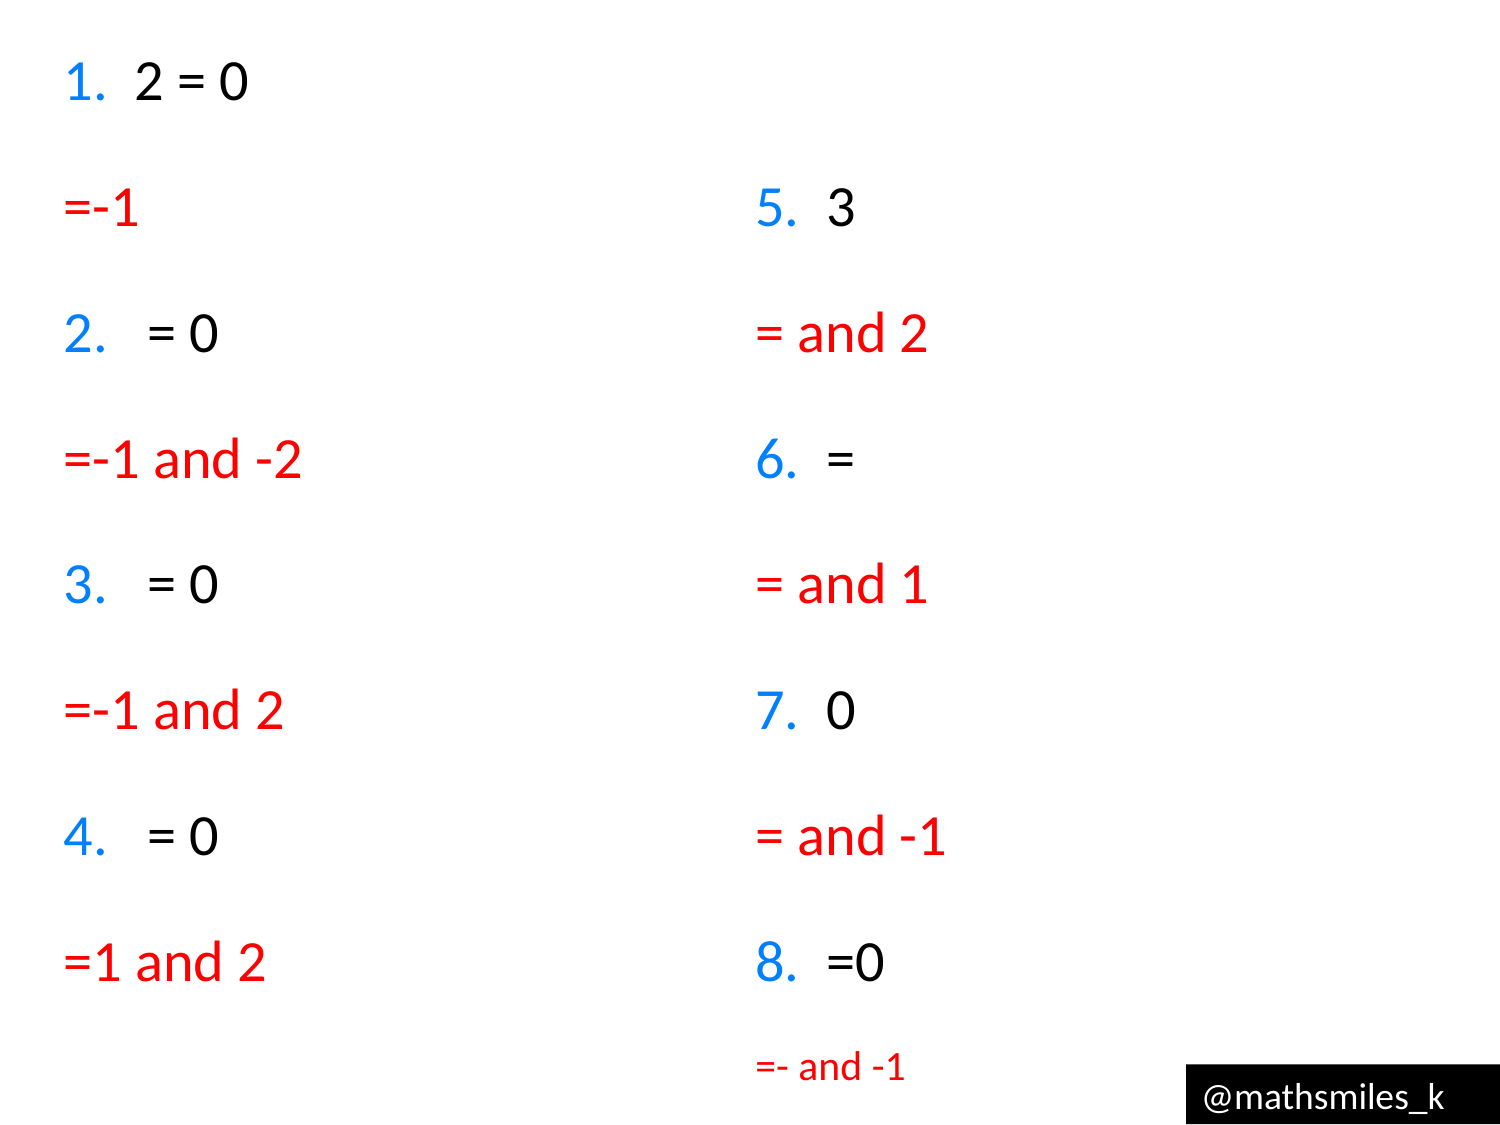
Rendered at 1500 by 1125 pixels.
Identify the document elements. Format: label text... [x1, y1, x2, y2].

text_box @mathsmiles_k [1186, 1064, 1500, 1125]
